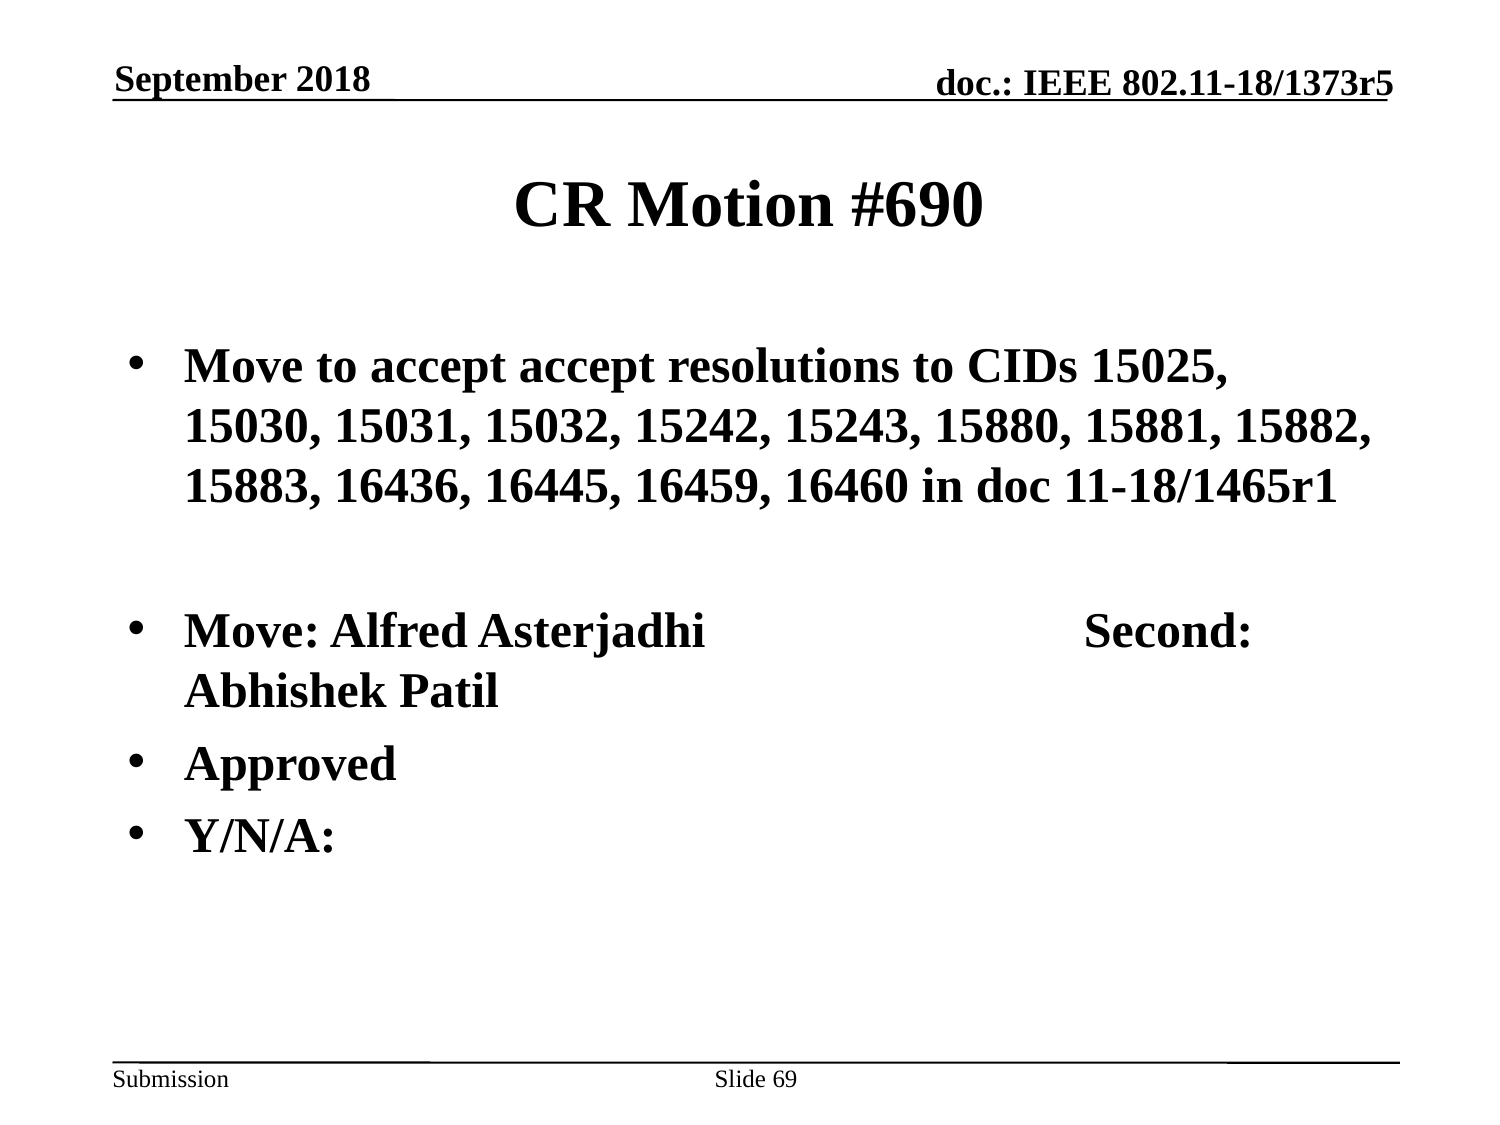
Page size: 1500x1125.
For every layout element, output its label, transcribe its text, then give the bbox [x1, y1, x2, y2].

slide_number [114, 54, 423, 100]
slide_number Slide 69 [712, 1061, 800, 1123]
list Move to accept accept resolutions to CIDs 15025, 15030, 15031, 15032, 15242, 15243, 15880, 15881, 15882, 15883, 16436, 16445, 16459, 16460 in doc 11-18/1465r1 Move: Alfred Asterjadhi Second: Abhishek Patil Approved Y/N/A: [112, 324, 1388, 1000]
title CR Motion #690 [112, 112, 1388, 288]
